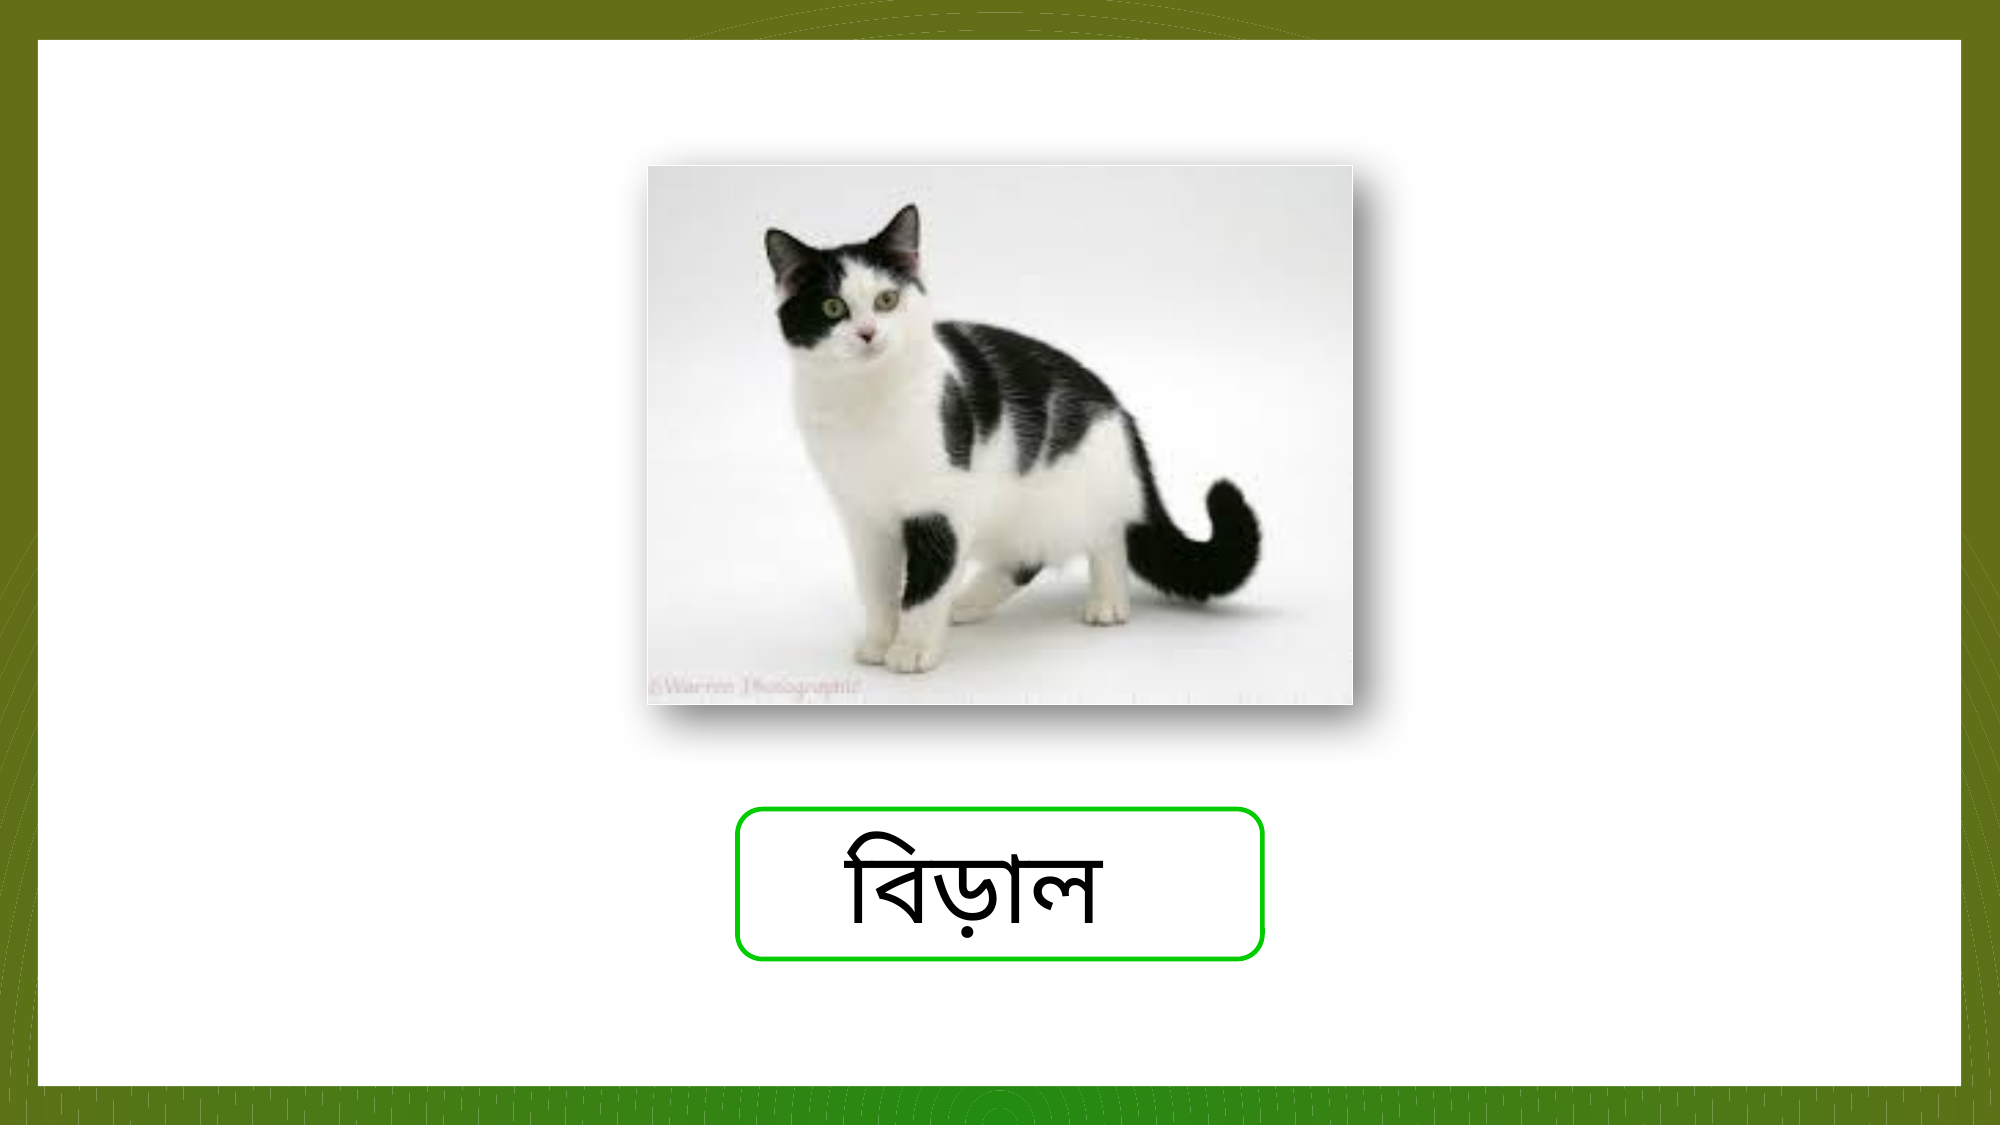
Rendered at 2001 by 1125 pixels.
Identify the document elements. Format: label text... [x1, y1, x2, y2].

picture [646, 165, 1354, 705]
text_box বিড়াল [735, 807, 1264, 961]
